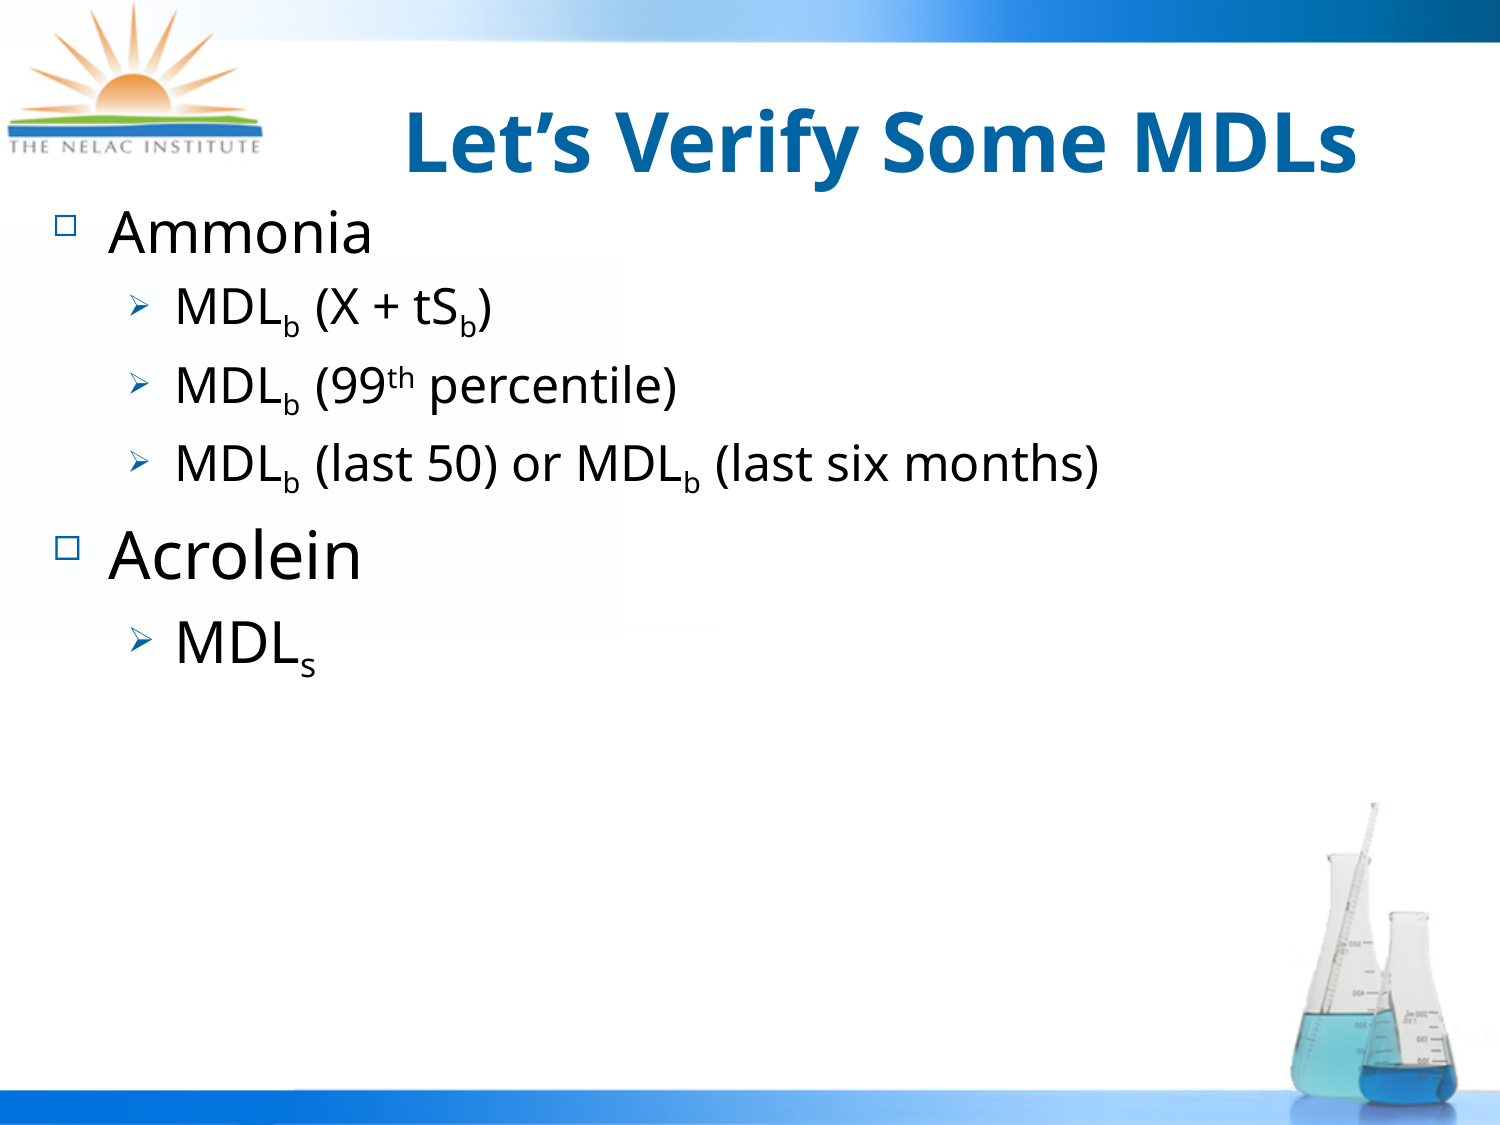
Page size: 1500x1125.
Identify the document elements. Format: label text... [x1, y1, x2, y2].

list Ammonia MDLb (X + tSb) MDLb (99th percentile) MDLb (last 50) or MDLb (last six months) Acrolein MDLs [37, 187, 1388, 930]
title Let’s Verify Some MDLs [337, 45, 1425, 233]
picture [0, 0, 1500, 1125]
